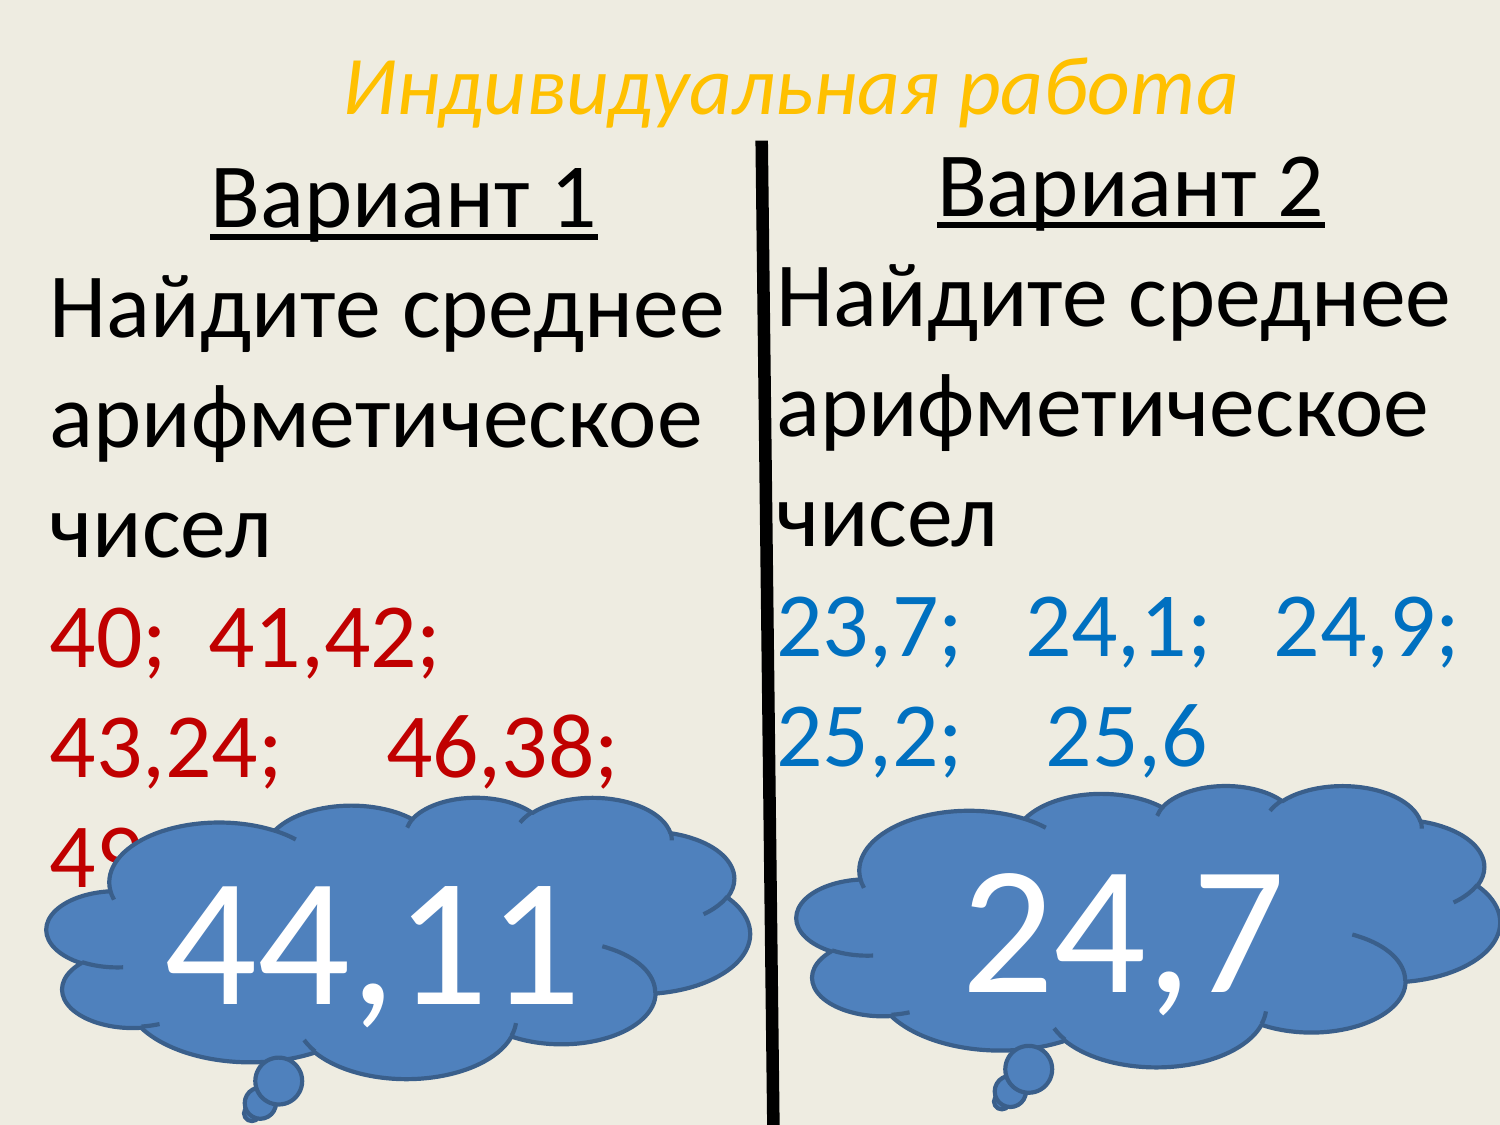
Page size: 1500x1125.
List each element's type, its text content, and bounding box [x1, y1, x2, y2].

text_box Вариант 2 Найдите среднее арифметическое чисел 23,7; 24,1; 24,9; 25,2; 25,6 [761, 117, 1500, 792]
text_box Индивидуальная работа [164, 23, 1418, 139]
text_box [275, 626, 1260, 639]
text_box Вариант 1 Найдите среднее арифметическое чисел 40; 41,42; 43,24; 46,38; 49,51 [35, 128, 764, 914]
text_box 24,7 [794, 783, 1500, 1112]
text_box 44,11 [44, 795, 753, 1124]
